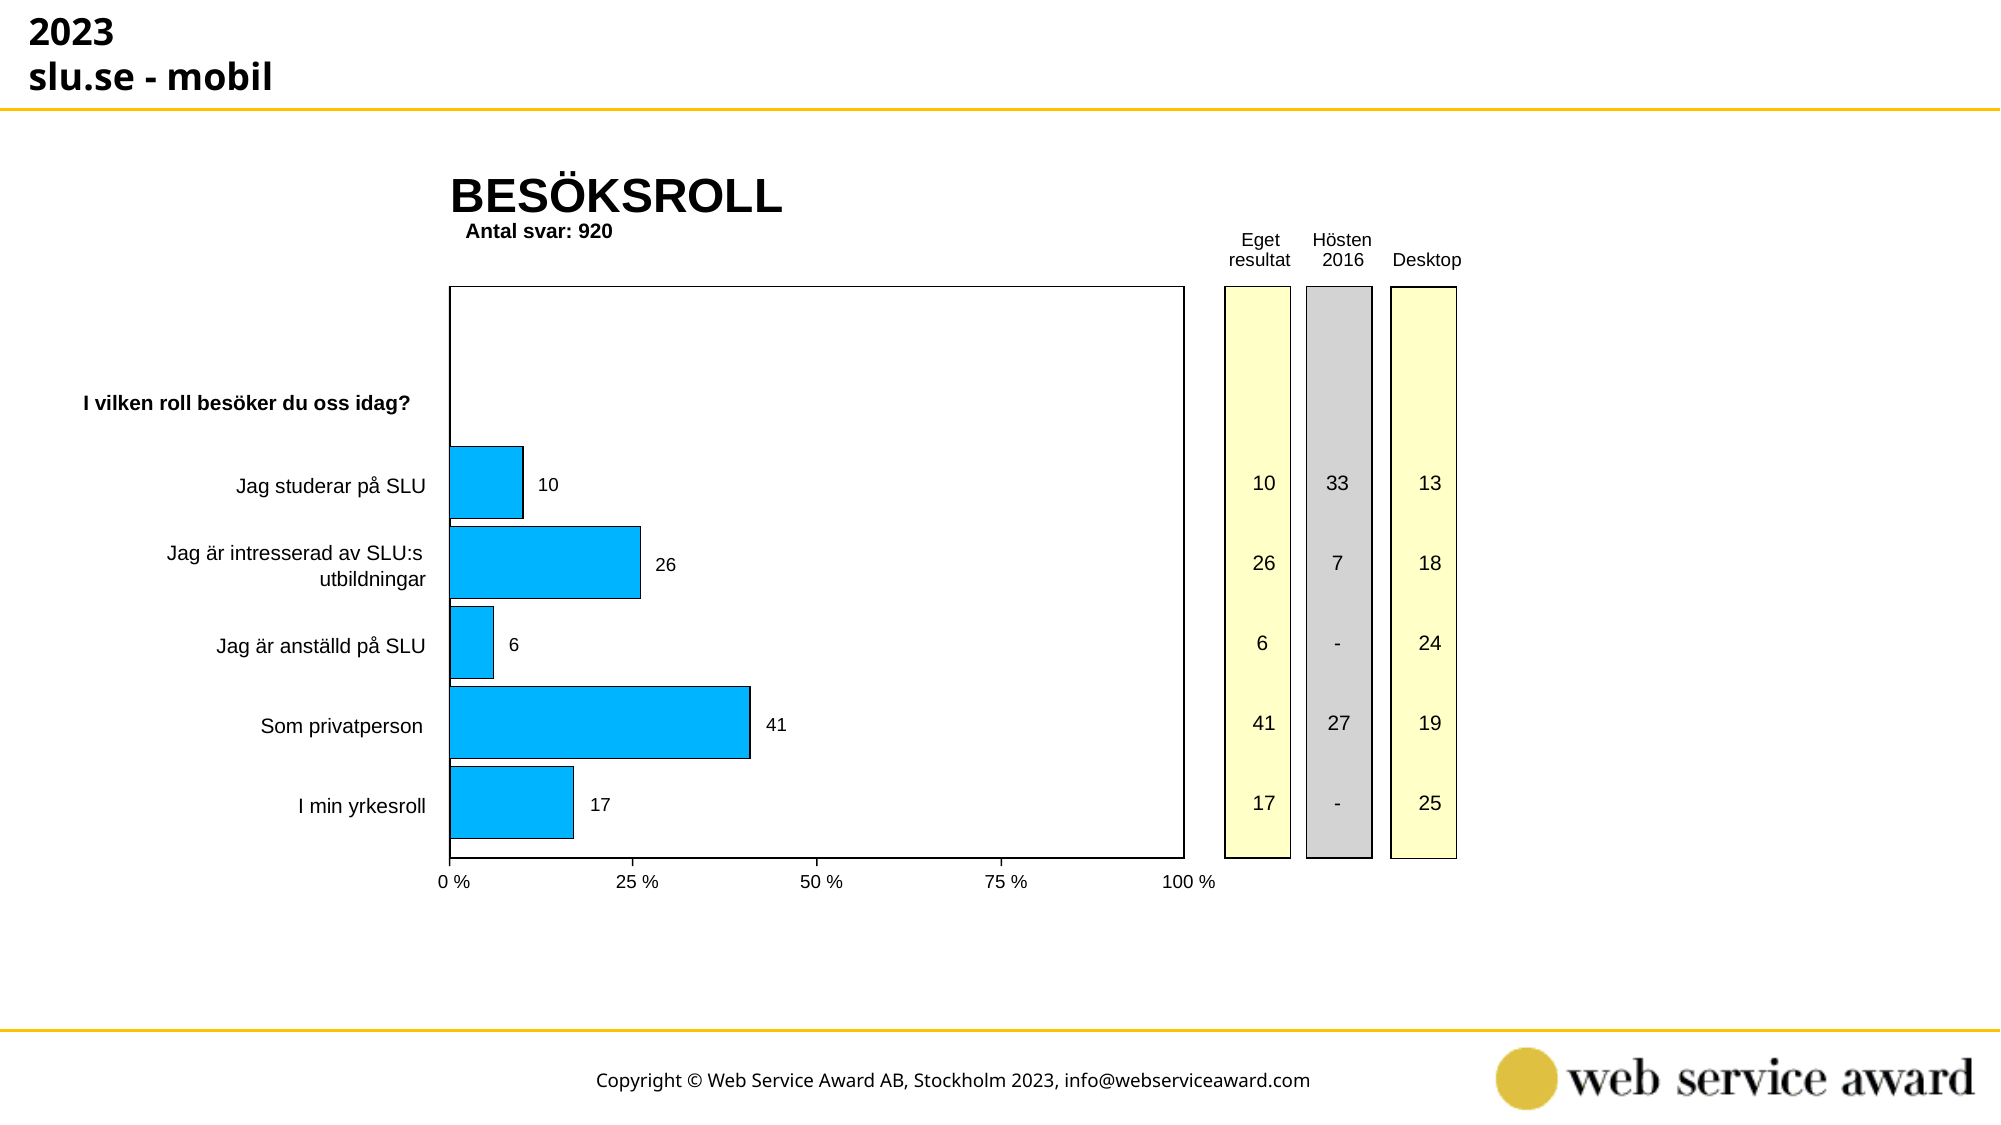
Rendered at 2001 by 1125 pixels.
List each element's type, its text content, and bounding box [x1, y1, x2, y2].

text_box Desktop [1392, 247, 1462, 271]
text_box Jag är intresserad av SLU:s [166, 539, 423, 565]
text_box Hösten [1312, 227, 1378, 251]
text_box 100 % [1162, 869, 1216, 893]
text_box 19 [1418, 710, 1442, 736]
text_box 2023 slu.se - mobil [13, 0, 1949, 106]
text_box 13 [1418, 469, 1442, 495]
text_box [1306, 286, 1372, 859]
text_box Jag är anställd på SLU [216, 632, 426, 658]
text_box 27 [1327, 709, 1351, 735]
text_box 41 [766, 712, 788, 736]
text_box I vilken roll besöker du oss idag? [83, 389, 411, 415]
text_box 2016 [1322, 247, 1365, 270]
text_box 75 % [984, 869, 1028, 893]
text_box [449, 686, 750, 759]
text_box 25 [1418, 789, 1442, 816]
text_box 17 [1252, 789, 1276, 815]
text_box 6 [1256, 629, 1269, 655]
text_box resultat [1228, 247, 1292, 270]
text_box - [1334, 629, 1342, 655]
text_box 7 [1331, 549, 1344, 575]
text_box [450, 286, 1185, 859]
text_box 17 [589, 792, 612, 816]
text_box 33 [1325, 469, 1350, 495]
text_box 0 % [437, 869, 471, 893]
text_box [449, 526, 641, 599]
text_box [449, 446, 524, 519]
text_box BESÖKSROLL [450, 164, 797, 222]
text_box 24 [1418, 629, 1442, 655]
text_box Jag studerar på SLU [235, 472, 427, 498]
text_box Som privatperson [260, 712, 424, 738]
text_box [449, 606, 494, 679]
text_box 10 [1252, 469, 1276, 495]
picture [1475, 1034, 2000, 1125]
text_box [449, 766, 574, 839]
text_box 26 [1252, 549, 1276, 575]
text_box 25 % [615, 869, 659, 893]
text_box 6 [508, 632, 520, 656]
text_box 18 [1418, 549, 1442, 575]
text_box [1391, 286, 1457, 859]
text_box utbildningar [319, 565, 427, 591]
text_box 26 [655, 552, 677, 576]
text_box 41 [1252, 709, 1276, 735]
text_box Antal svar: 920 [465, 222, 614, 244]
text_box 50 % [800, 869, 844, 893]
text_box 10 [537, 472, 560, 496]
text_box [1224, 286, 1291, 859]
text_box I min yrkesroll [297, 792, 426, 818]
text_box - [1334, 789, 1342, 815]
text_box Eget [1241, 227, 1286, 247]
